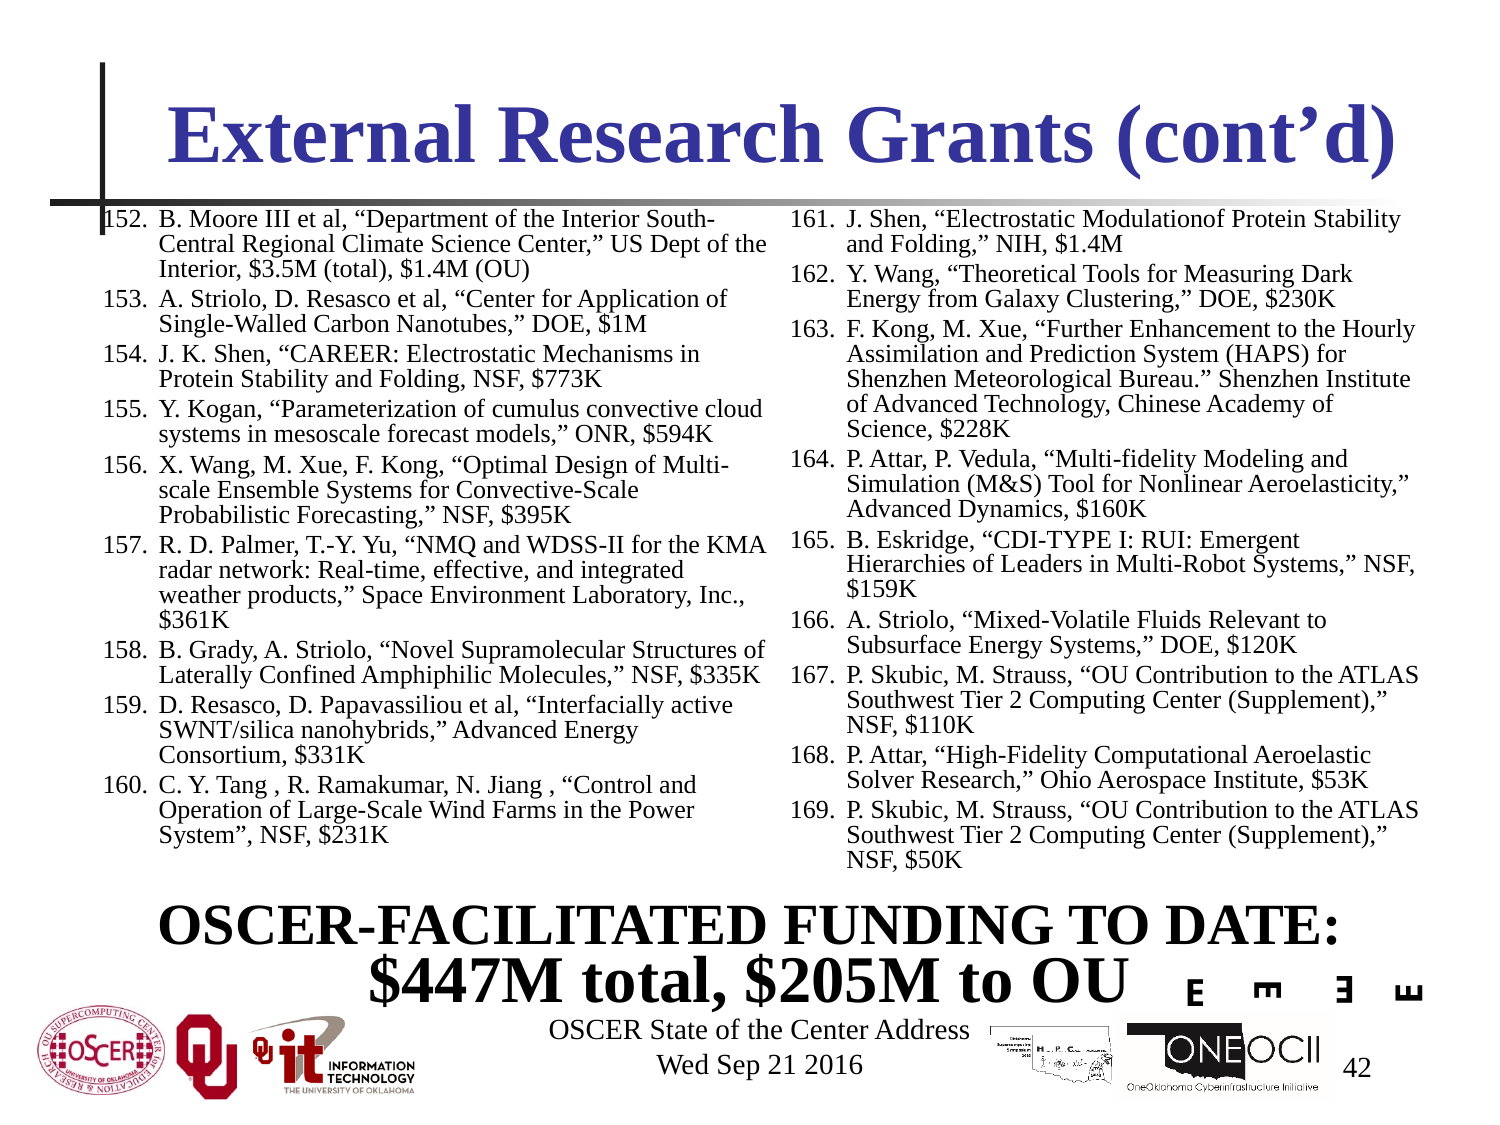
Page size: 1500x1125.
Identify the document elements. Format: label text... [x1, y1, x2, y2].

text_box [1163, 958, 1438, 1026]
footer OSCER State of the Center Address Wed Sep 21 2016 [431, 1050, 1088, 1088]
slide_number 42 [1174, 1034, 1388, 1091]
list J. Shen, “Electrostatic Modulationof Protein Stability and Folding,” NIH, $1.4M Y. Wang, “Theoretical Tools for Measuring Dark Energy from Galaxy Clustering,” DOE, $230K F. Kong, M. Xue, “Further Enhancement to the Hourly Assimilation and Prediction System (HAPS) for Shenzhen Meteorological Bureau.” Shenzhen Institute of Advanced Technology, Chinese Academy of Science, $228K P. Attar, P. Vedula, “Multi-fidelity Modeling and Simulation (M&S) Tool for Nonlinear Aeroelasticity,” Advanced Dynamics, $160K B. Eskridge, “CDI-TYPE I: RUI: Emergent Hierarchies of Leaders in Multi-Robot Systems,” NSF, $159K A. Striolo, “Mixed-Volatile Fluids Relevant to Subsurface Energy Systems,” DOE, $120K P. Skubic, M. Strauss, “OU Contribution to the ATLAS Southwest Tier 2 Computing Center (Supplement),” NSF, $110K P. Attar, “High-Fidelity Computational Aeroelastic Solver Research,” Ohio Aerospace Institute, $53K P. Skubic, M. Strauss, “OU Contribution to the ATLAS Southwest Tier 2 Computing Center (Supplement),” NSF, $50K [774, 199, 1438, 901]
list B. Moore III et al, “Department of the Interior South-Central Regional Climate Science Center,” US Dept of the Interior, $3.5M (total), $1.4M (OU) A. Striolo, D. Resasco et al, “Center for Application of Single-Walled Carbon Nanotubes,” DOE, $1M J. K. Shen, “CAREER: Electrostatic Mechanisms in Protein Stability and Folding, NSF, $773K Y. Kogan, “Parameterization of cumulus convective cloud systems in mesoscale forecast models,” ONR, $594K X. Wang, M. Xue, F. Kong, “Optimal Design of Multi-scale Ensemble Systems for Convective-Scale Probabilistic Forecasting,” NSF, $395K R. D. Palmer, T.-Y. Yu, “NMQ and WDSS-II for the KMA radar network: Real-time, effective, and integrated weather products,” Space Environment Laboratory, Inc., $361K B. Grady, A. Striolo, “Novel Supramolecular Structures of Laterally Confined Amphiphilic Molecules,” NSF, $335K D. Resasco, D. Papavassiliou et al, “Interfacially active SWNT/silica nanohybrids,” Advanced Energy Consortium, $331K C. Y. Tang , R. Ramakumar, N. Jiang , “Control and Operation of Large-Scale Wind Farms in the Power System”, NSF, $231K [87, 199, 774, 886]
picture [174, 1050, 425, 1104]
text_box OSCER-FACILITATED FUNDING TO DATE: $447M total, $205M to OU [74, 886, 1425, 1018]
text_box [87, 1018, 1338, 1050]
picture [37, 1005, 165, 1095]
picture [1088, 1050, 1336, 1102]
title External Research Grants (cont’d) [124, 74, 1442, 187]
